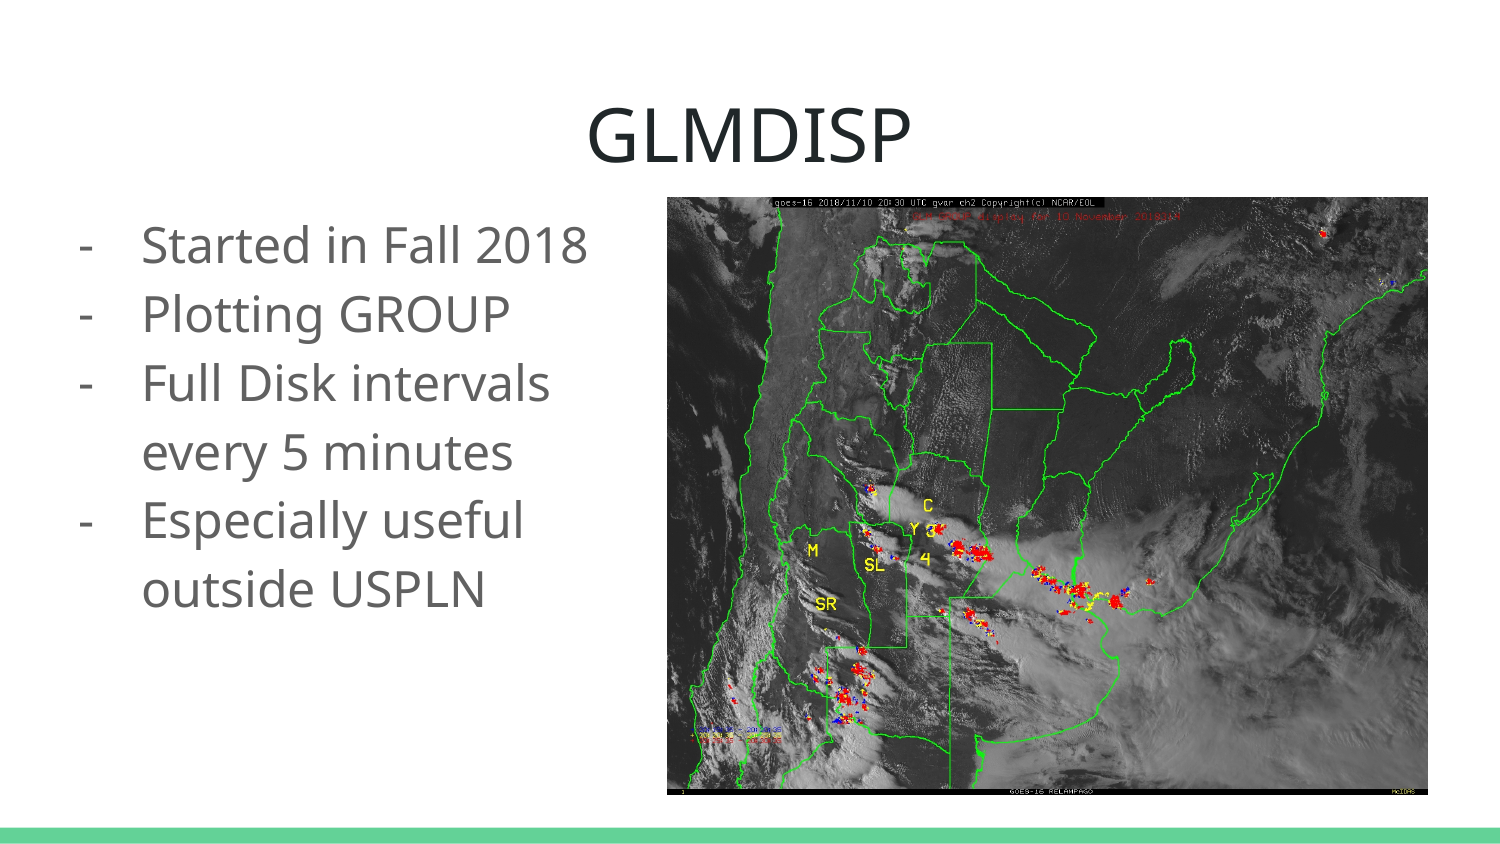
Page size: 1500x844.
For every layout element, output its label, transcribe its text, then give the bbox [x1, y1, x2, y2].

list Started in Fall 2018 Plotting GROUP Full Disk intervals every 5 minutes Especially useful outside USPLN [51, 189, 647, 750]
picture [666, 196, 1429, 796]
title GLMDISP [51, 72, 1449, 167]
